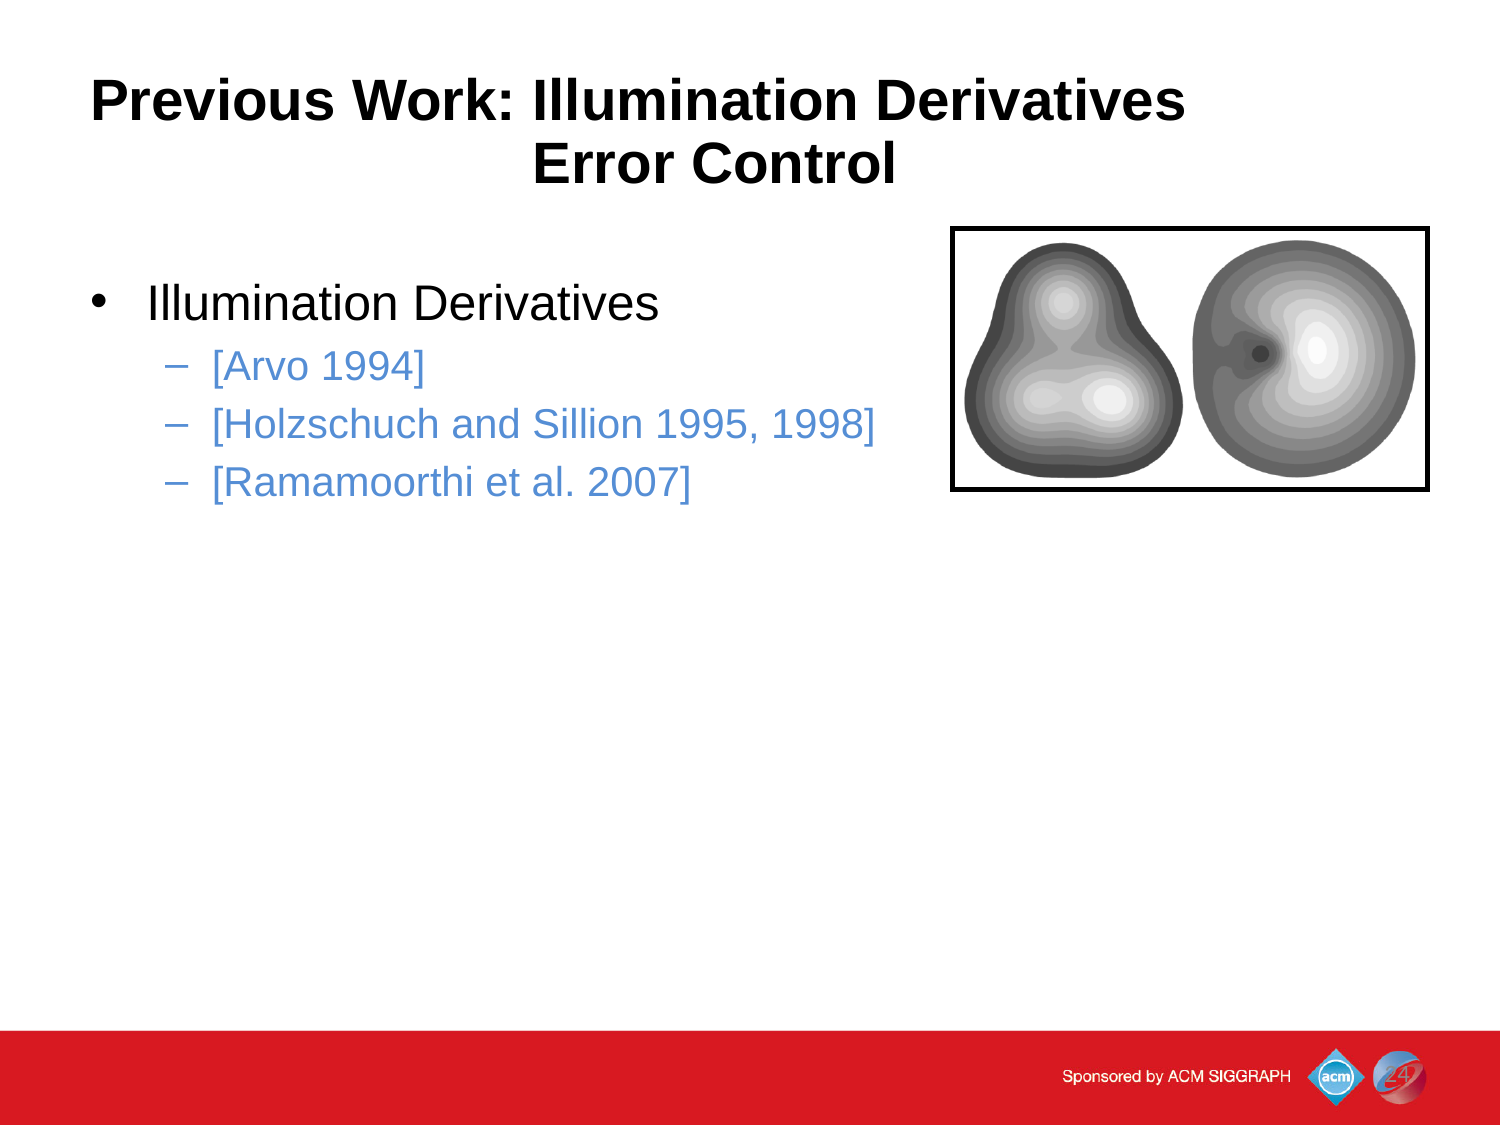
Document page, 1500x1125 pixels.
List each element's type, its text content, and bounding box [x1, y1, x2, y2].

text_box Previous Work: Illumination Derivatives [74, 45, 1425, 150]
picture [0, 0, 1500, 1125]
list Illumination Derivatives [Arvo 1994] [Holzschuch and Sillion 1995, 1998] [Ramamoorthi et al. 2007] [75, 262, 1000, 1005]
text_box Error Control [62, 107, 1413, 213]
slide_number 24 [1074, 1042, 1425, 1103]
